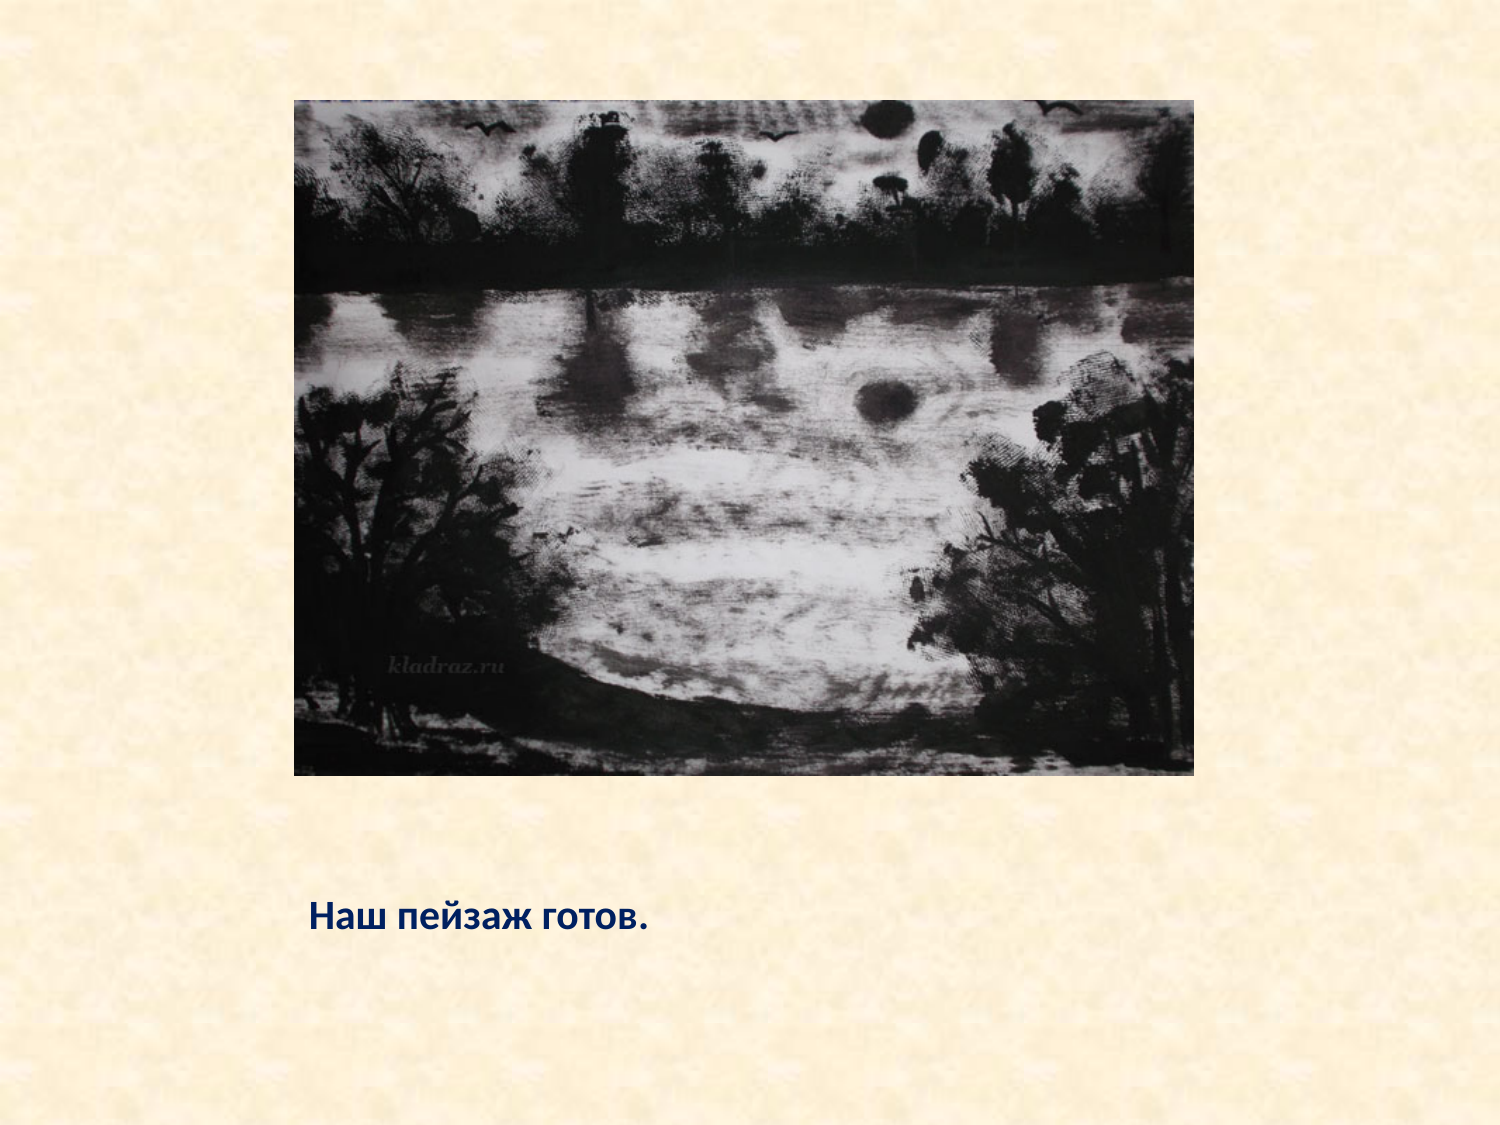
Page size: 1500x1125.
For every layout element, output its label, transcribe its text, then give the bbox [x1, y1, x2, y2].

picture [0, 0, 1500, 1125]
list Наш пейзаж готов. [294, 880, 1194, 1013]
